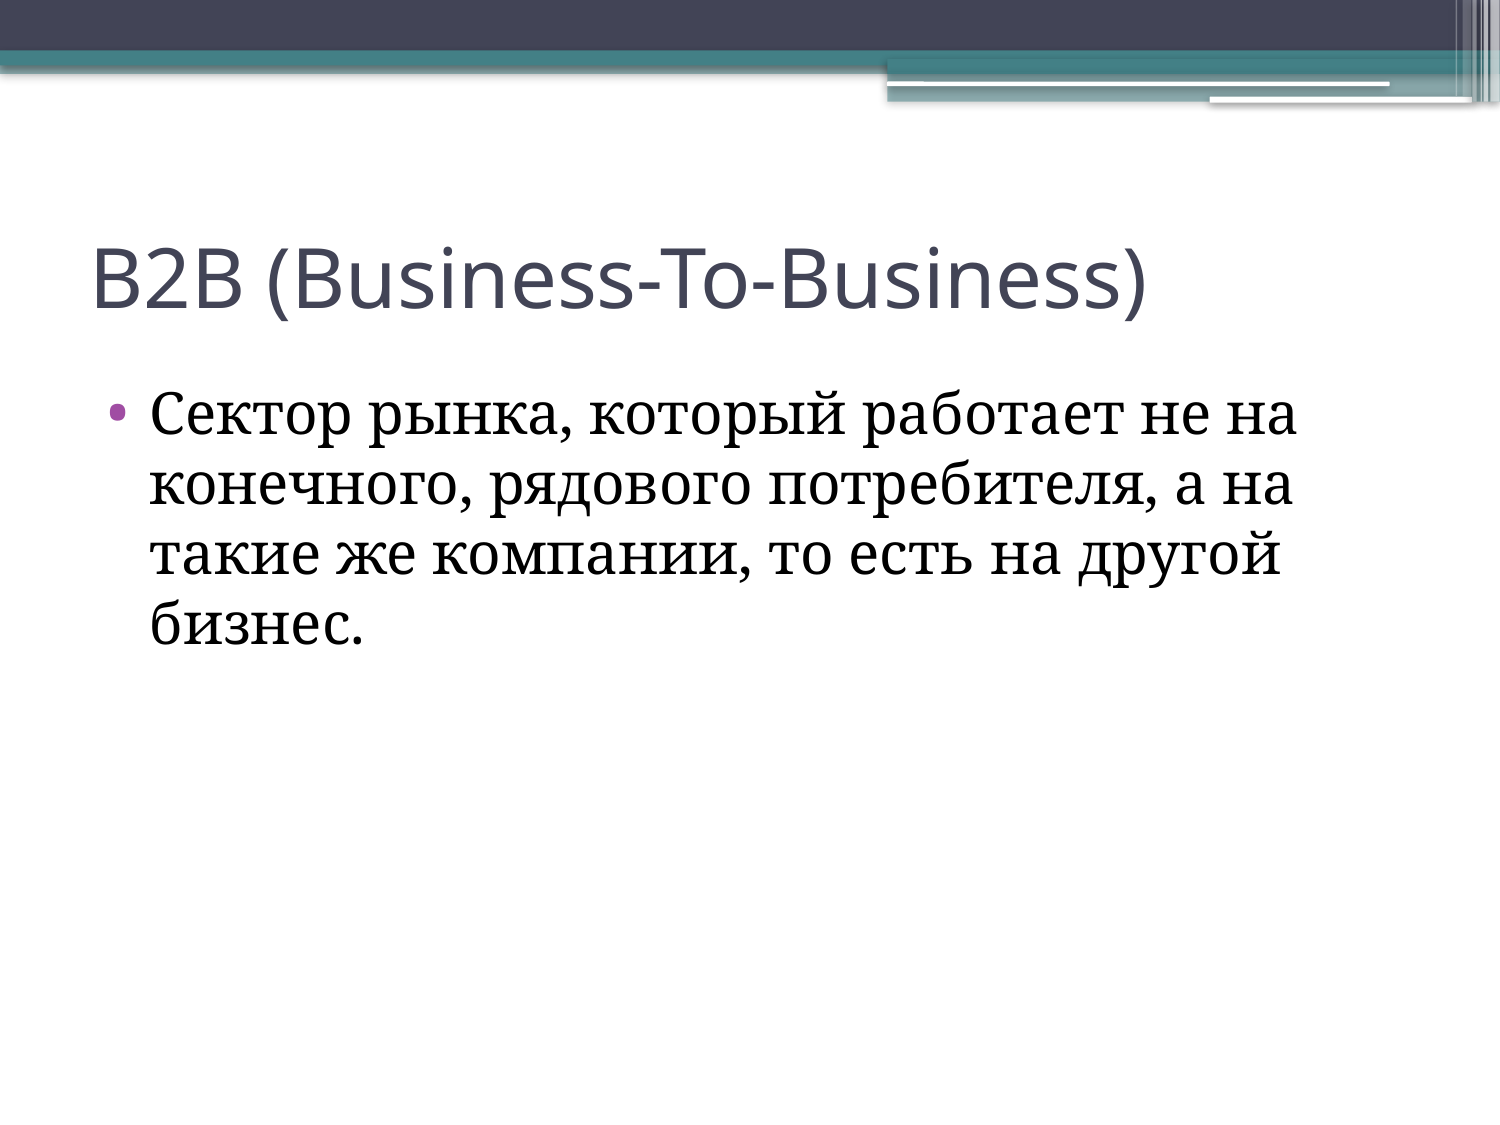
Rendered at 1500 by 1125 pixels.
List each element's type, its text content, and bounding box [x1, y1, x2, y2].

title B2B (Business-To-Business) [75, 187, 1425, 363]
list Сектор рынка, который работает не на конечного, рядового потребителя, а на такие же компании, то есть на другой бизнес. [75, 368, 1425, 1079]
